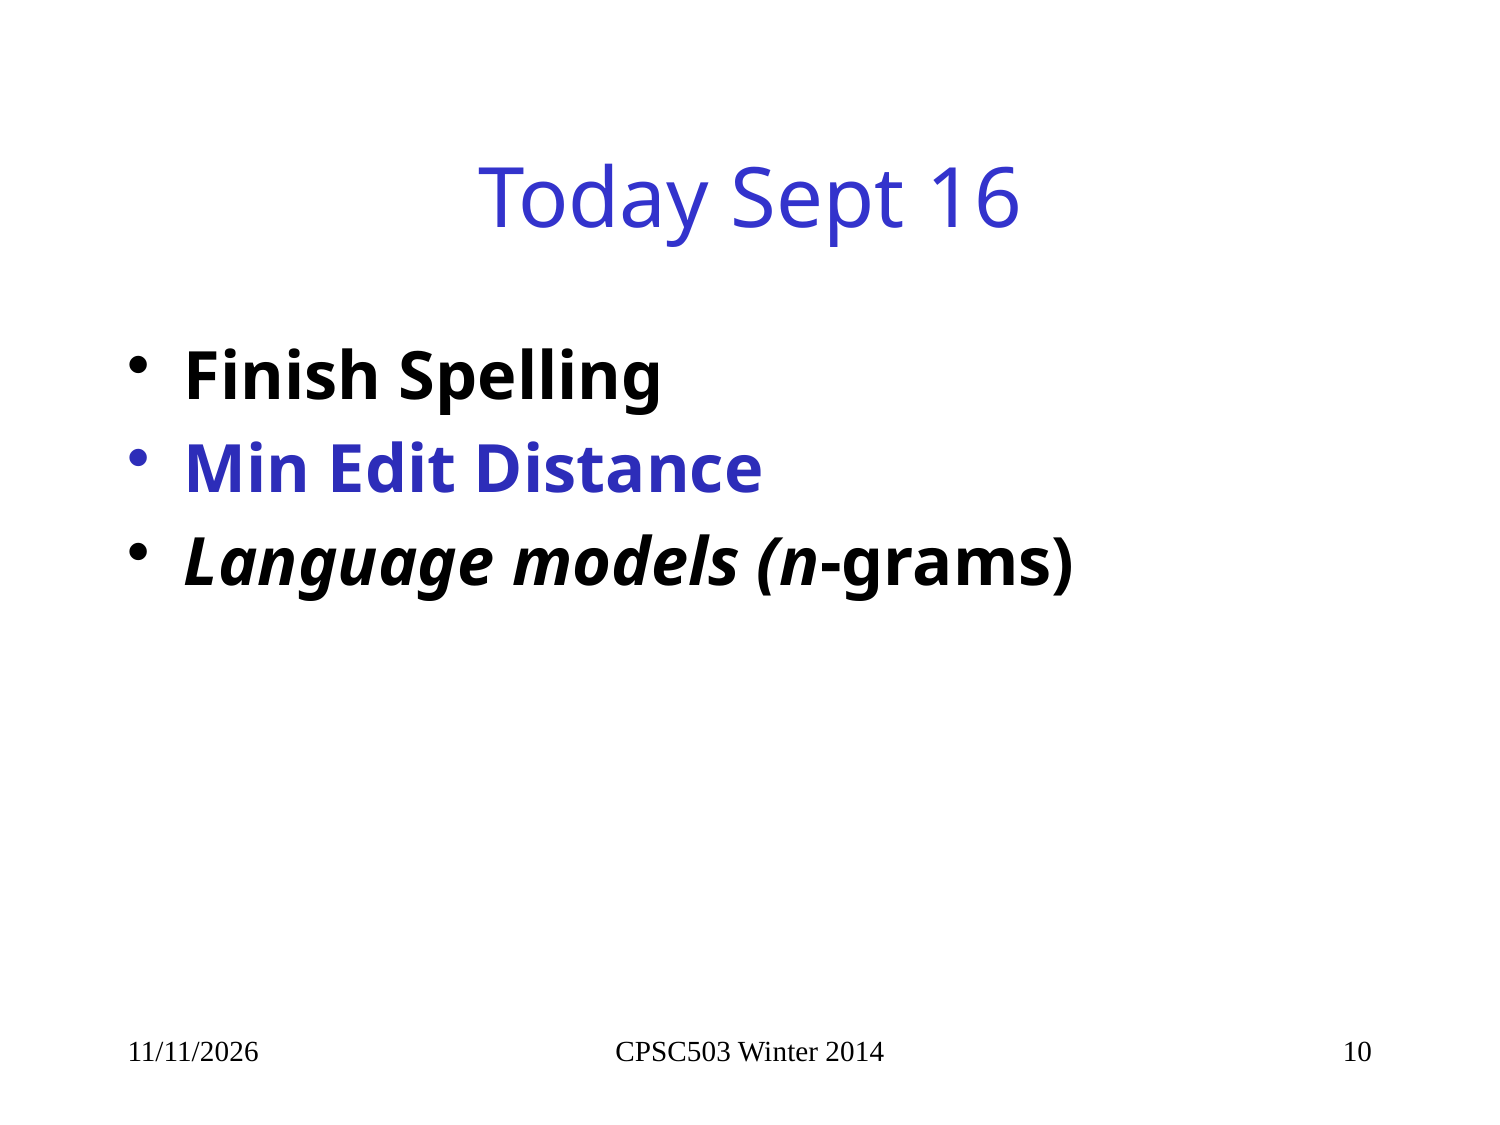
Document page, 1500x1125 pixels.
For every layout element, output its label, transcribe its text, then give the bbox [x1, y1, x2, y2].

list Finish Spelling Min Edit Distance Language models (n-grams) [112, 324, 1413, 1001]
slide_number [112, 1024, 426, 1101]
title Today Sept 16 [112, 99, 1388, 288]
footer CPSC503 Winter 2014 [512, 1024, 988, 1101]
slide_number 10 [1074, 1024, 1388, 1101]
